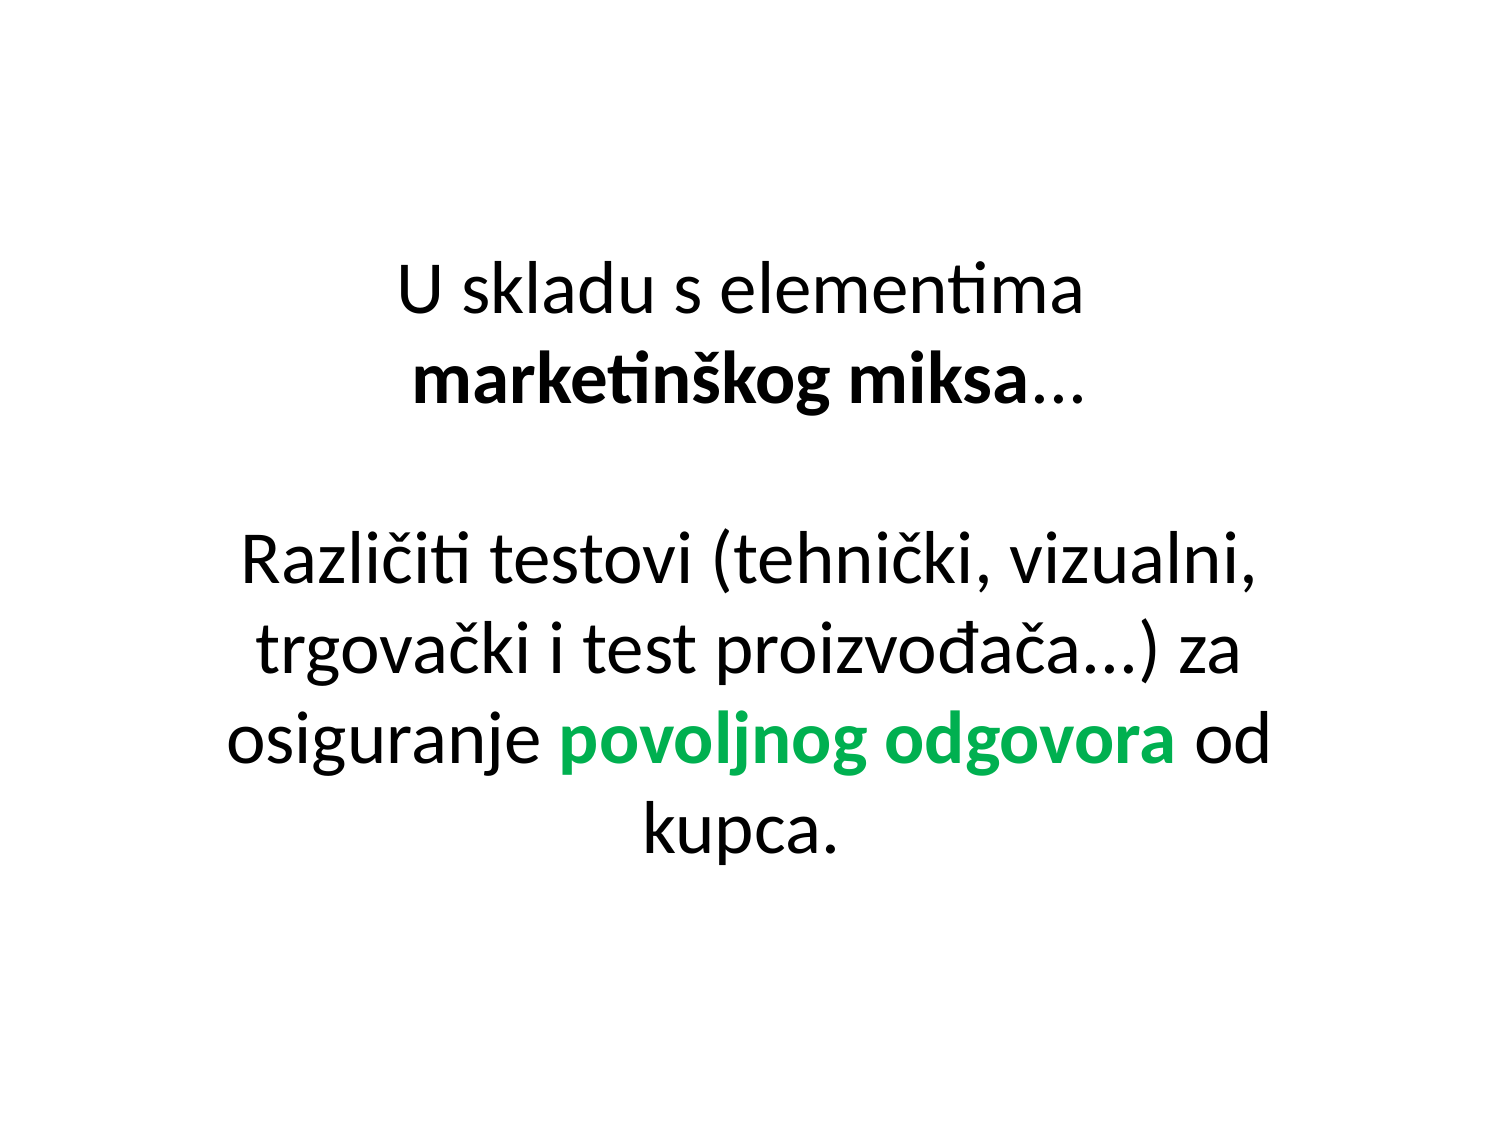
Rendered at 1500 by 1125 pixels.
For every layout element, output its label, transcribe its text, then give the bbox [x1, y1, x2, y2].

title U skladu s elementima marketinškog miksa... Različiti testovi (tehnički, vizualni, trgovački i test proizvođača...) za osiguranje povoljnog odgovora od kupca. [112, 432, 1388, 674]
